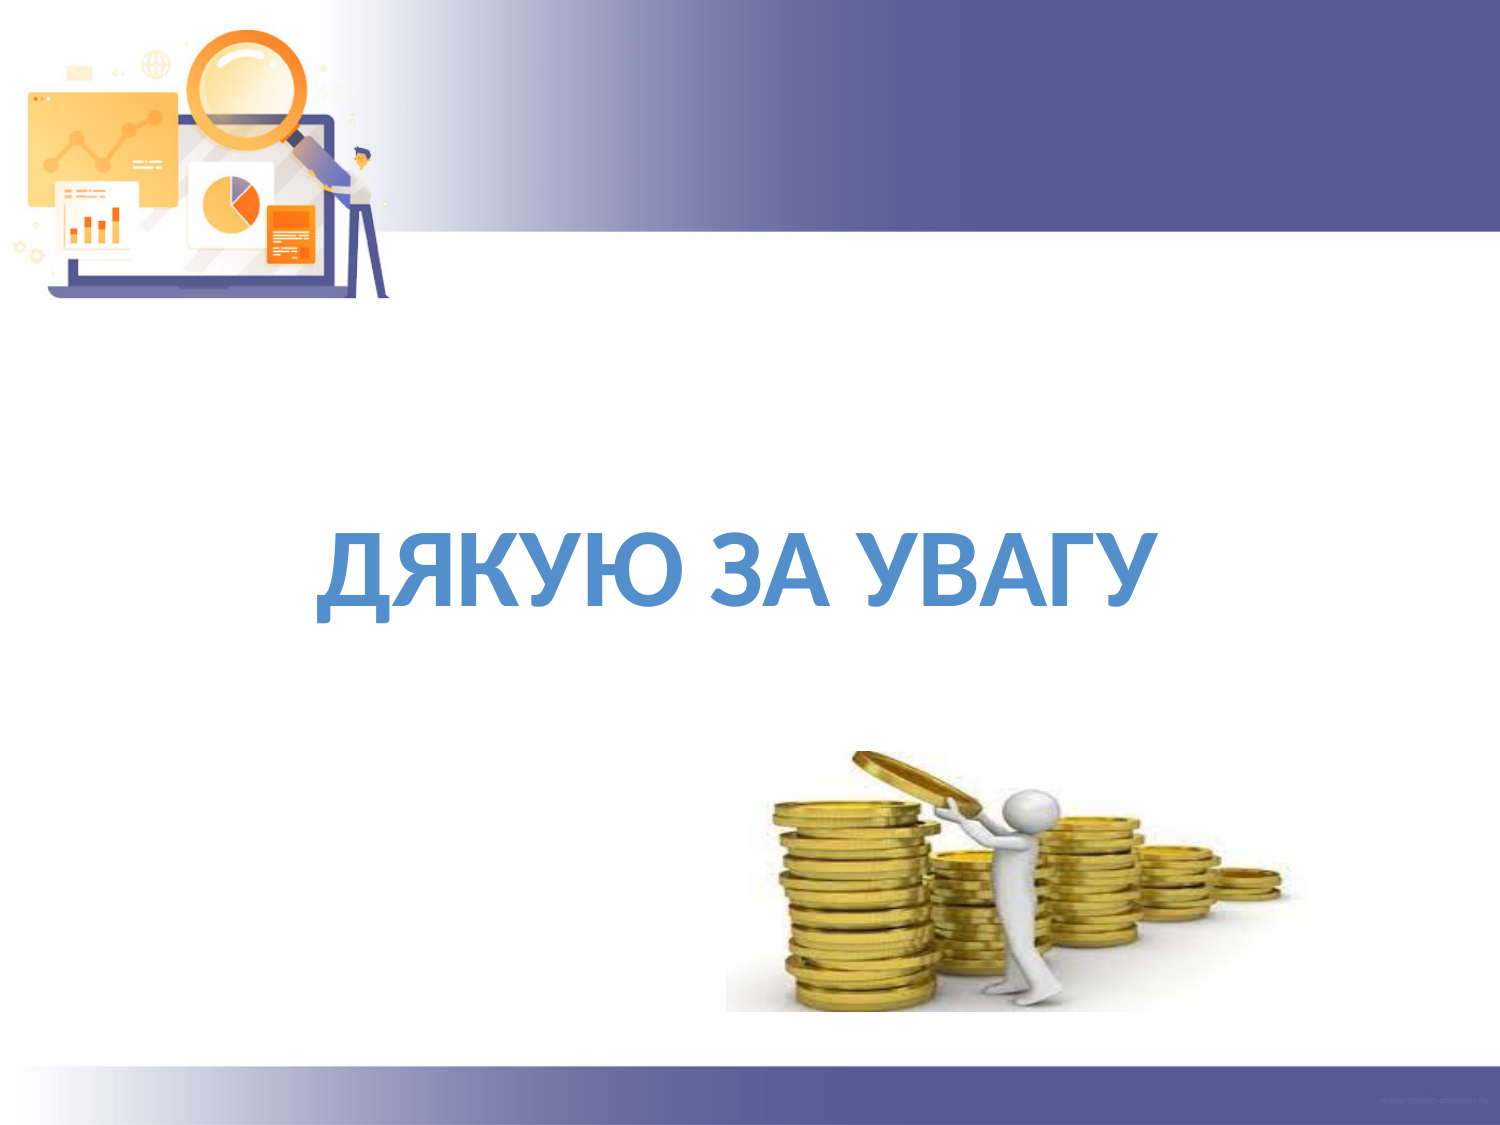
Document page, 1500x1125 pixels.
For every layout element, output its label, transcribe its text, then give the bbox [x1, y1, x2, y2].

picture [0, 0, 1500, 1125]
text_box Дякую за увагу [301, 486, 1199, 637]
